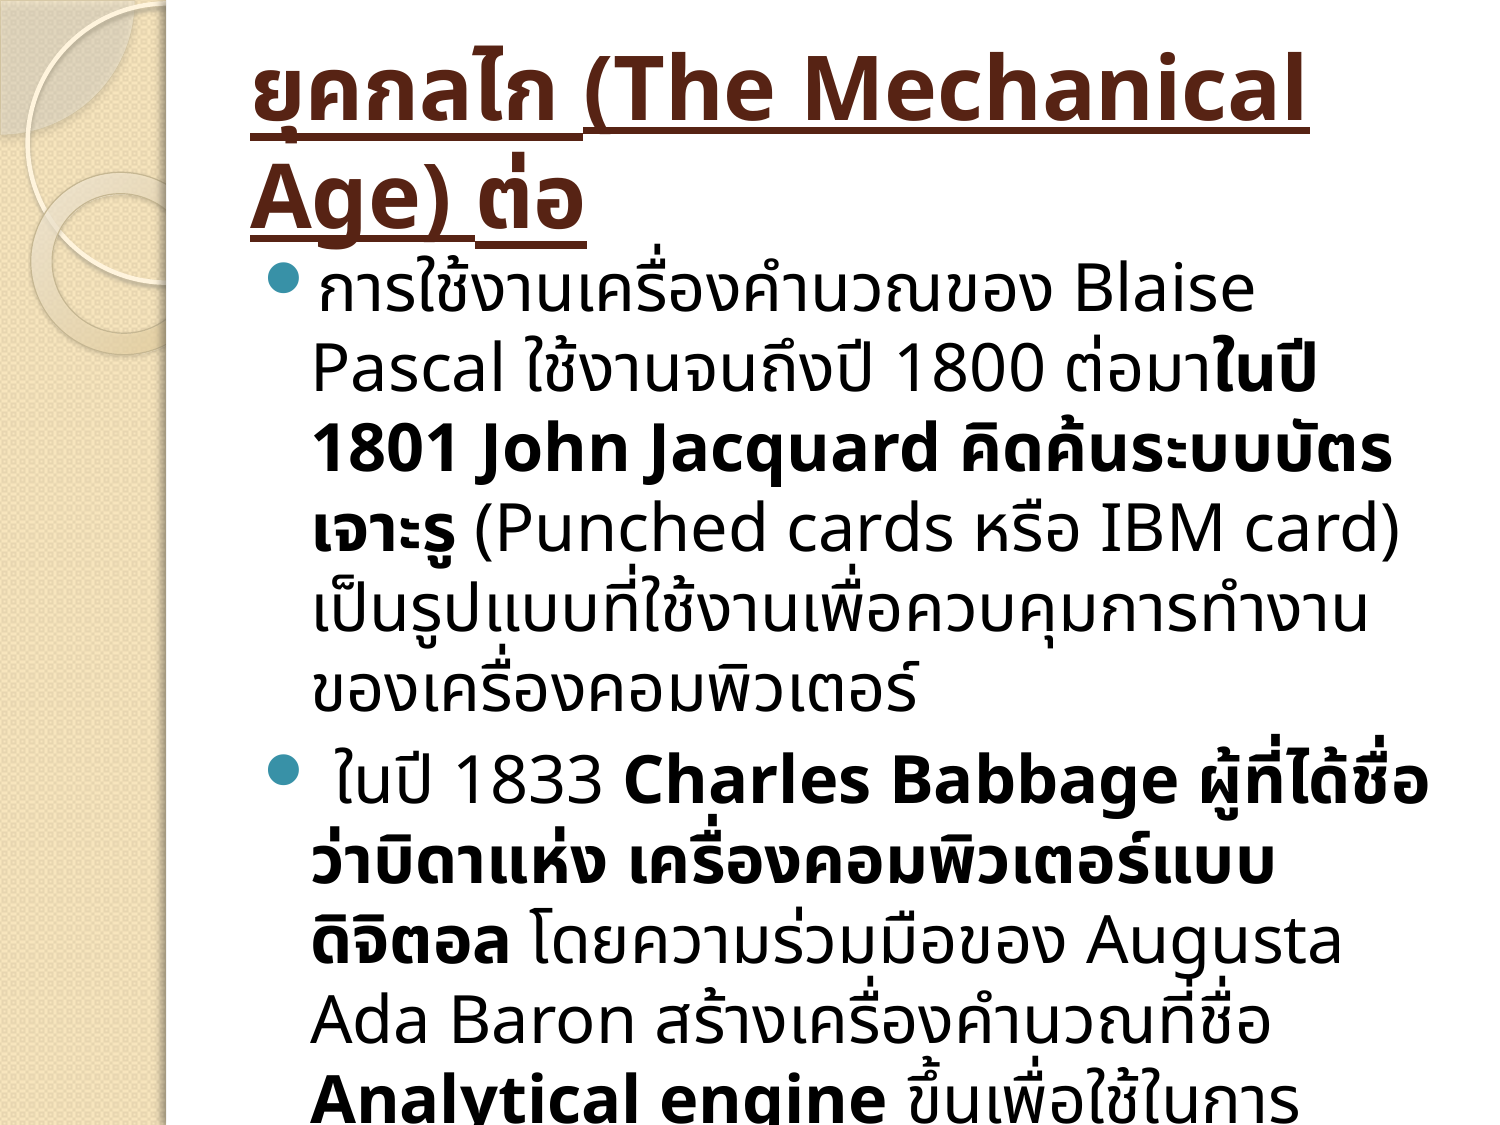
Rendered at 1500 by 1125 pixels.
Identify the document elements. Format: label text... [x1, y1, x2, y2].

title ยุคกลไก (The Mechanical Age) ต่อ [235, 45, 1466, 233]
list การใช้งานเครื่องคำนวณของ Blaise Pascal ใช้งานจนถึงปี 1800 ต่อมาในปี 1801 John Jacquard คิดค้นระบบบัตรเจาะรู (Punched cards หรือ IBM card) เป็นรูปแบบที่ใช้งานเพื่อควบคุมการทำงานของเครื่องคอมพิวเตอร์ ในปี 1833 Charles Babbage ผู้ที่ได้ชื่อว่าบิดาแห่ง เครื่องคอมพิวเตอร์แบบดิจิตอล โดยความร่วมมือของ Augusta Ada Baron สร้างเครื่องคำนวณที่ชื่อ Analytical engine ขึ้นเพื่อใช้ในการคำนวณและพิมพ์ตารางคณิตศาสตร์ โดยนำไปในการคำนวณตารางการเดินเรือของกองทัพเรือ [235, 237, 1466, 1025]
